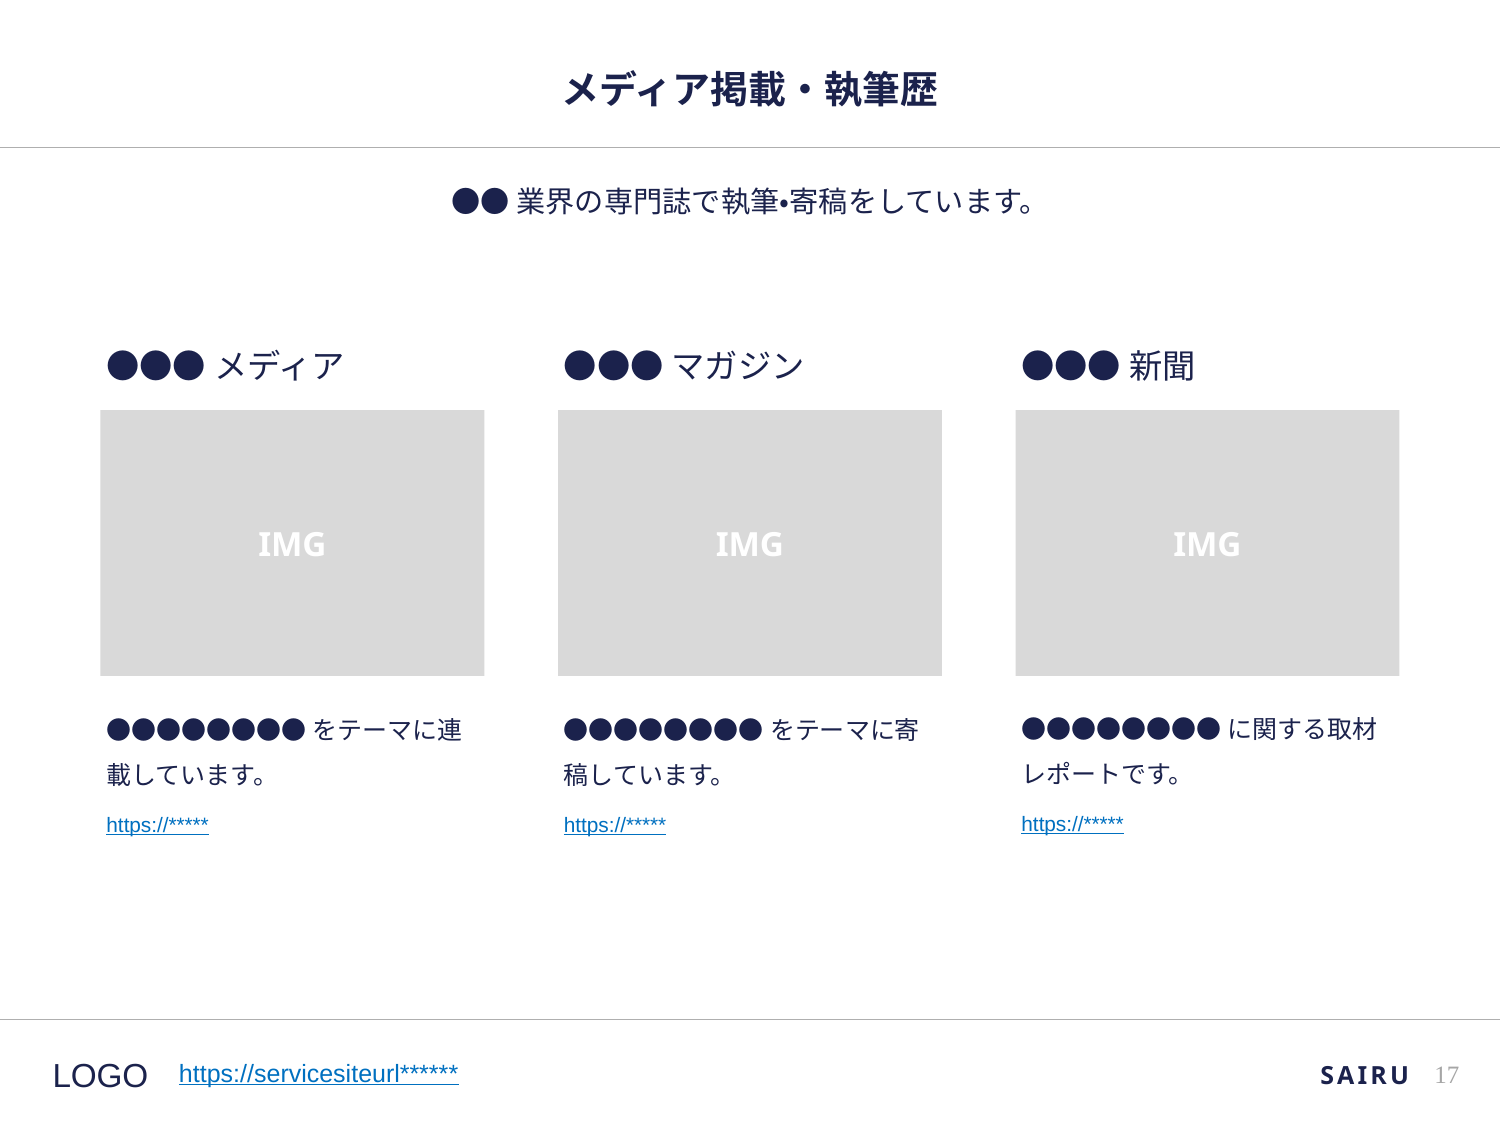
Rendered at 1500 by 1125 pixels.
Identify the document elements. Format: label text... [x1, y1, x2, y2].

text_box ●●●●●●●●をテーマに寄稿しています。 [558, 693, 942, 796]
text_box https://***** [558, 806, 942, 860]
text_box ●●●●●●●●をテーマに連載しています。 [100, 693, 485, 796]
text_box https://***** [100, 806, 485, 860]
text_box ●●●マガジン [558, 339, 942, 394]
text_box https://***** [1015, 805, 1400, 859]
text_box IMG [557, 409, 943, 677]
text_box IMG [99, 409, 485, 677]
slide_number 16 [1417, 1044, 1477, 1104]
text_box ●●●●●●●●に関する取材レポートです。 [1015, 692, 1400, 795]
list ●●業界の専門誌で執筆・寄稿をしています。 [100, 177, 1400, 272]
footer SAIRU [1060, 1044, 1416, 1105]
title メディア掲載・執筆歴 [100, 59, 1400, 119]
text_box ●●●メディア [100, 339, 485, 394]
text_box ●●●新聞 [1015, 339, 1400, 394]
text_box IMG [1015, 409, 1400, 677]
